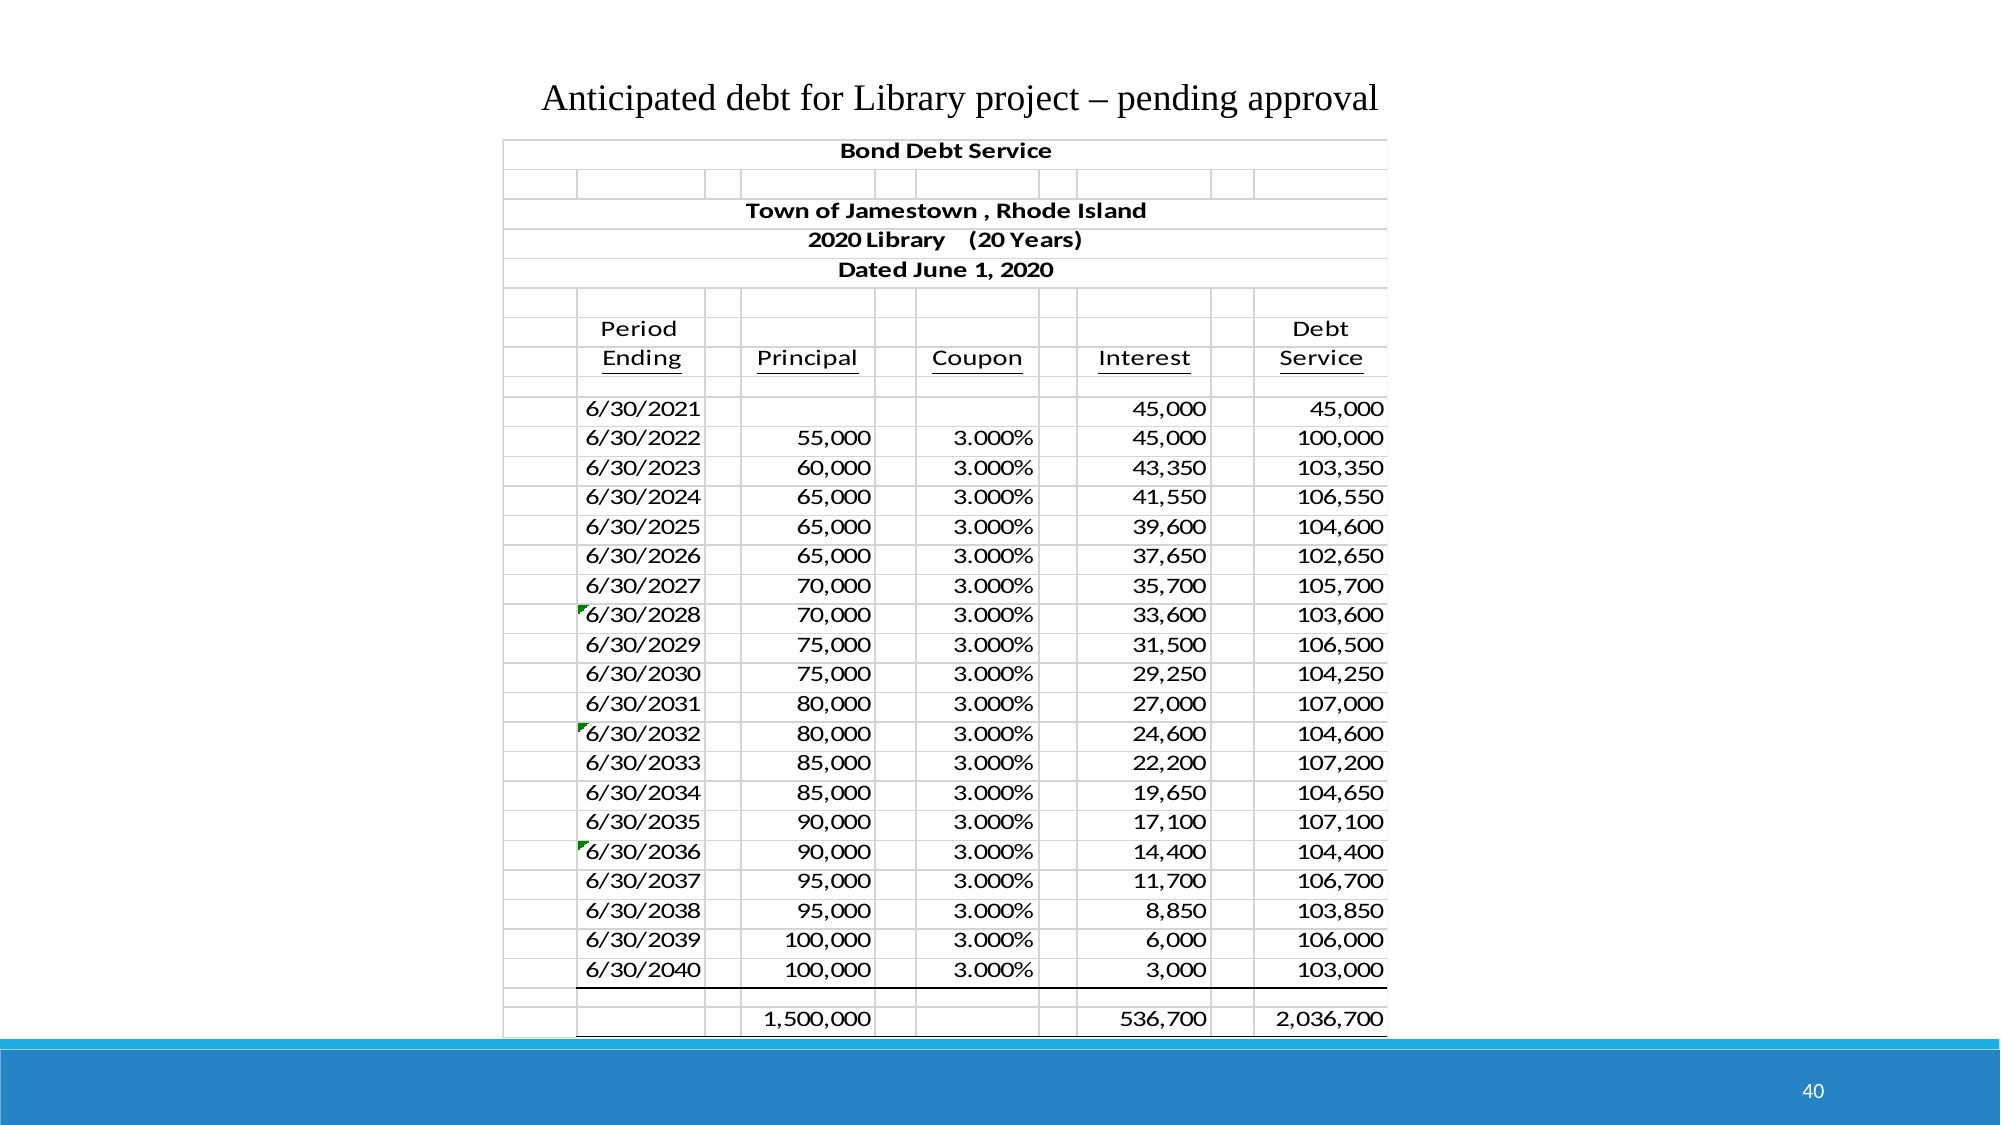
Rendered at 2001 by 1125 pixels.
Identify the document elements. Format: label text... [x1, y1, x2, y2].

slide_number 40 [1624, 1059, 1840, 1120]
text_box Anticipated debt for Library project – pending approval [526, 65, 1430, 126]
picture [501, 138, 1390, 1040]
